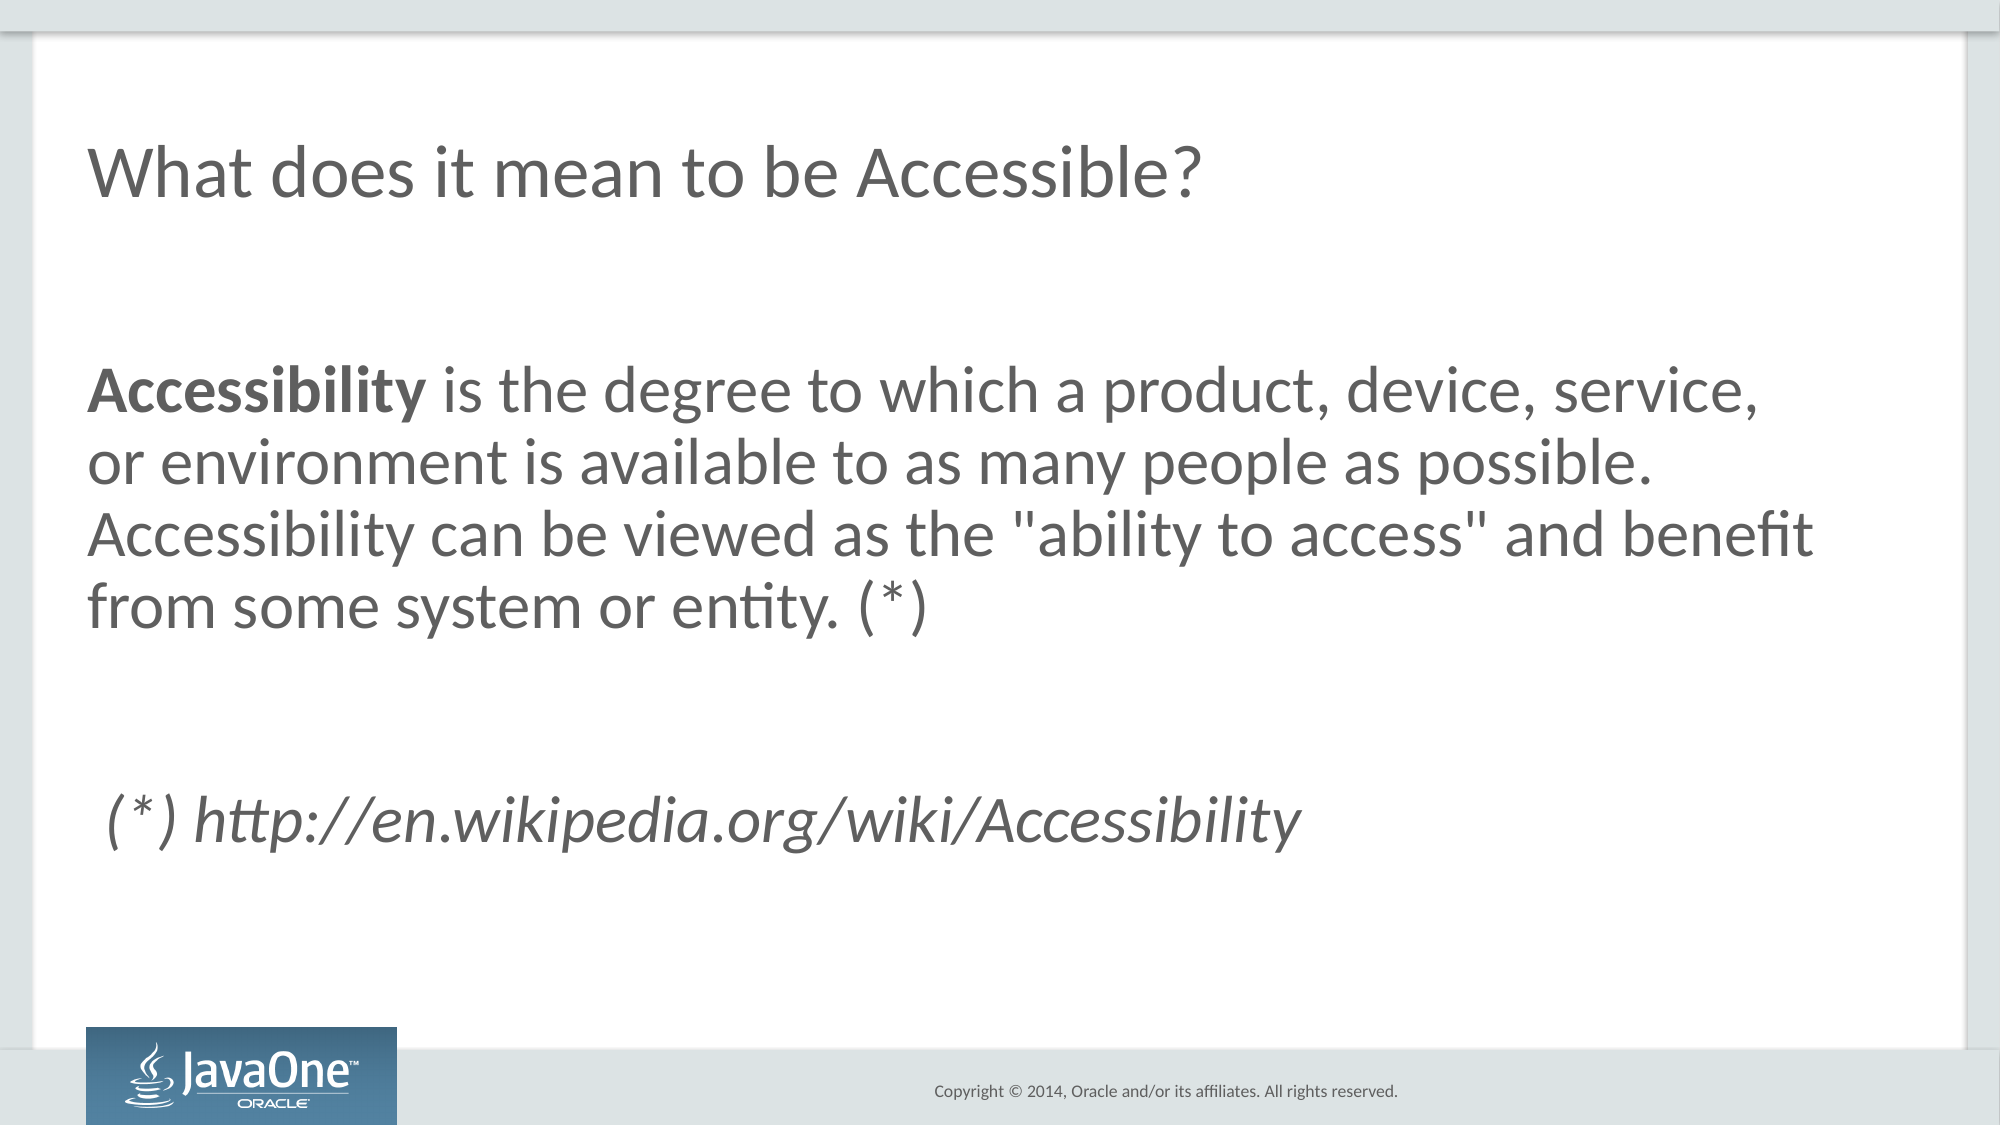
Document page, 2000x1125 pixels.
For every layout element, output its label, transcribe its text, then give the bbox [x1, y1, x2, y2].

picture [86, 1027, 397, 1125]
list Accessibility is the degree to which a product, device, service, or environment is available to as many people as possible. Accessibility can be viewed as the "ability to access" and benefit from some system or entity. (*) [87, 249, 1824, 975]
title What does it mean to be Accessible? [87, 66, 1913, 213]
text_box (*) http://en.wikipedia.org/wiki/Accessibility [89, 785, 1689, 935]
